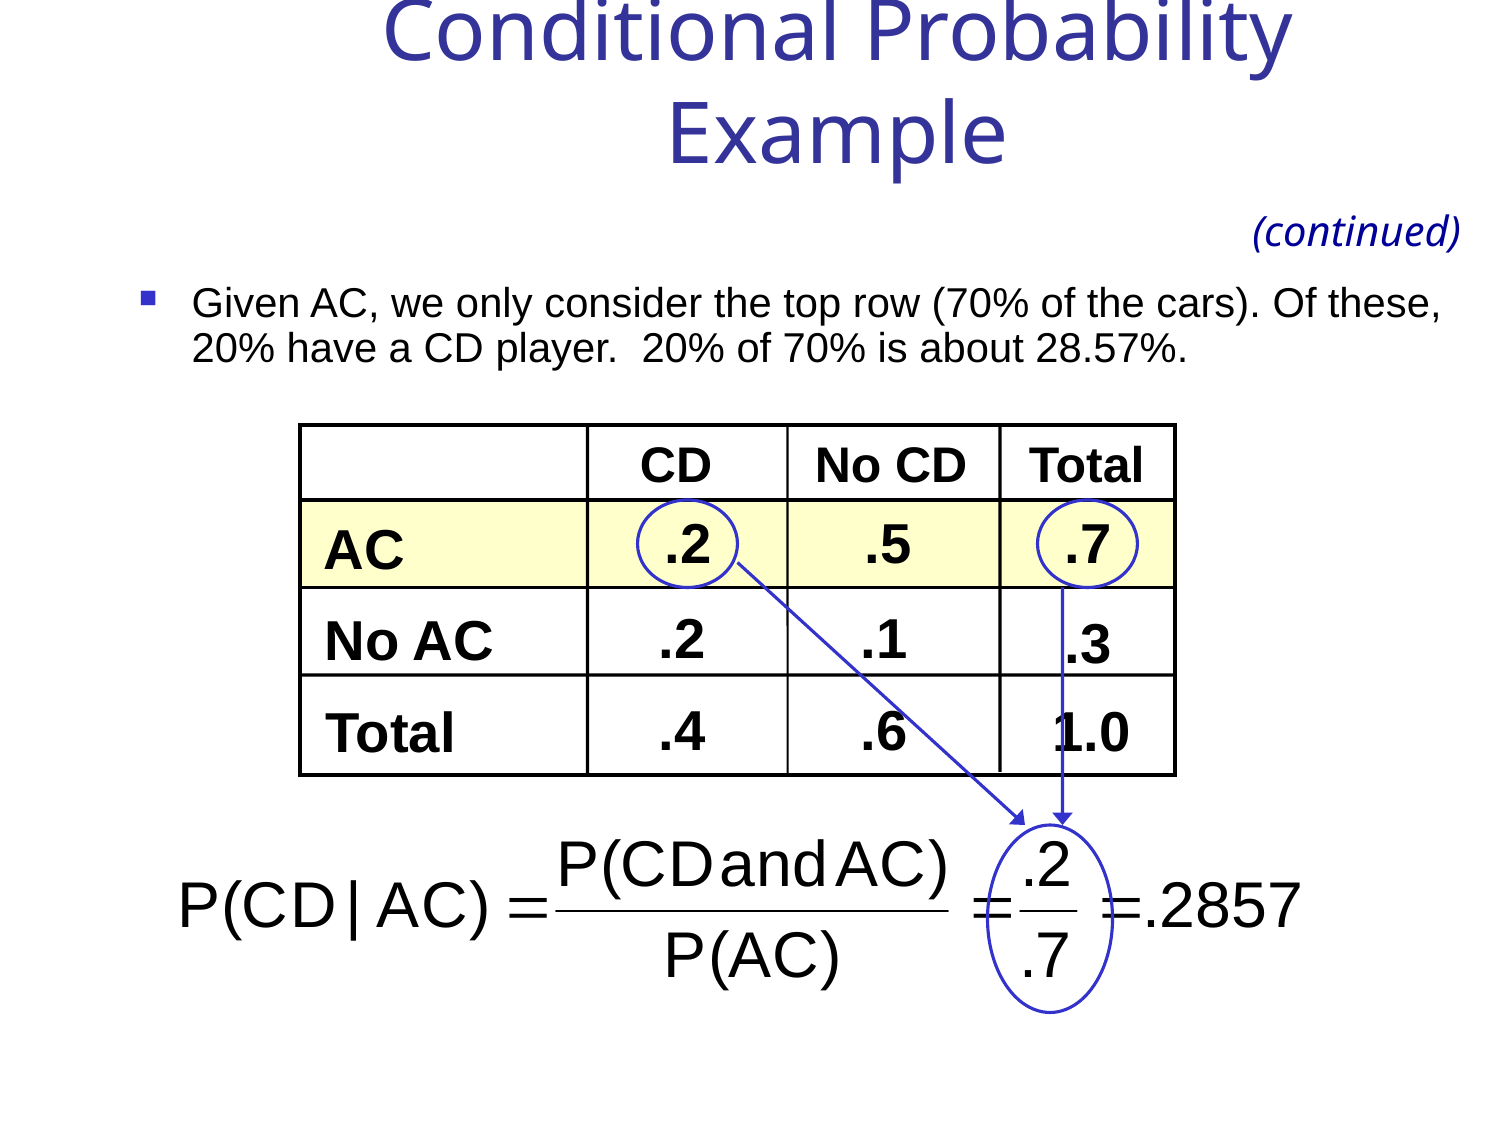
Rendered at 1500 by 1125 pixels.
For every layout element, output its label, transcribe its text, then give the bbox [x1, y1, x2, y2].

text_box [300, 488, 1175, 775]
text_box [637, 687, 738, 775]
text_box [1022, 1003, 1078, 1013]
text_box [1052, 587, 1073, 824]
text_box (continued) [1237, 197, 1500, 263]
text_box [1037, 499, 1138, 588]
text_box [637, 499, 738, 588]
text_box [737, 562, 1025, 824]
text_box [171, 824, 1317, 1003]
title Conditional Probability Example [212, 62, 1463, 188]
text_box Given AC, we only consider the top row (70% of the cars). Of these, 20% have a CD player. 20% of 70% is about 28.57%. [125, 274, 1500, 488]
